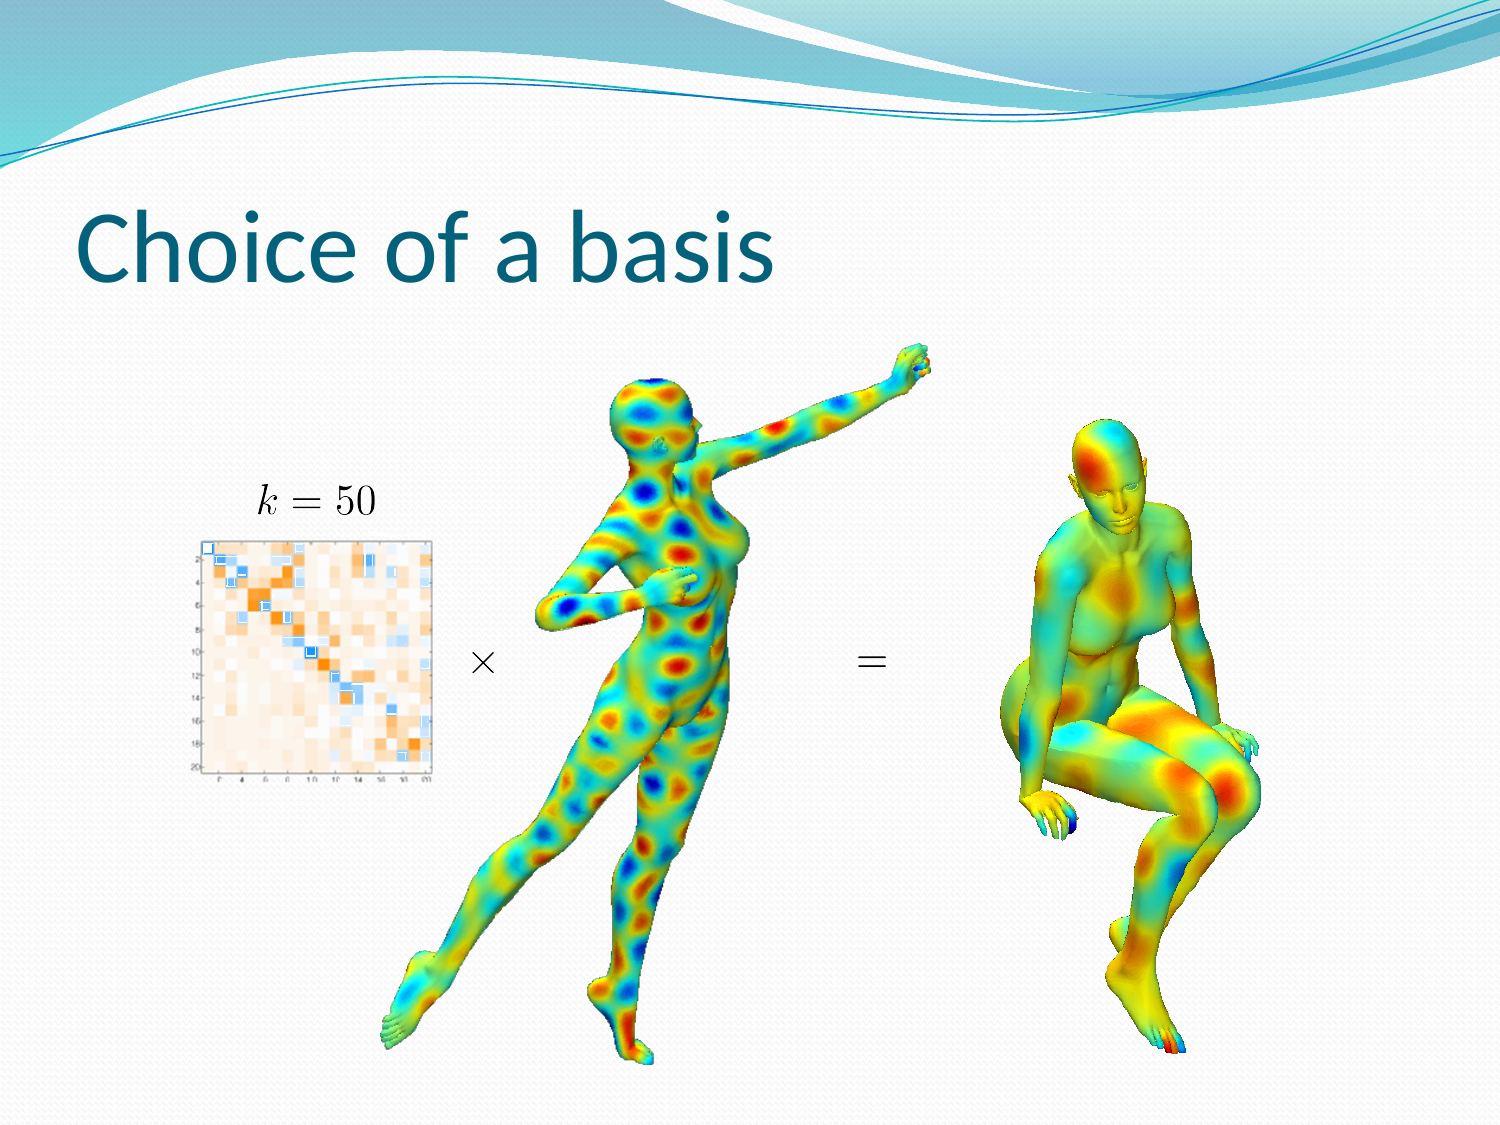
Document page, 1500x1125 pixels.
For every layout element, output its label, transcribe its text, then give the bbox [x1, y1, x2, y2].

title Choice of a basis [75, 115, 1438, 303]
picture [1000, 419, 1261, 1055]
picture [258, 484, 375, 515]
picture [188, 343, 931, 1066]
